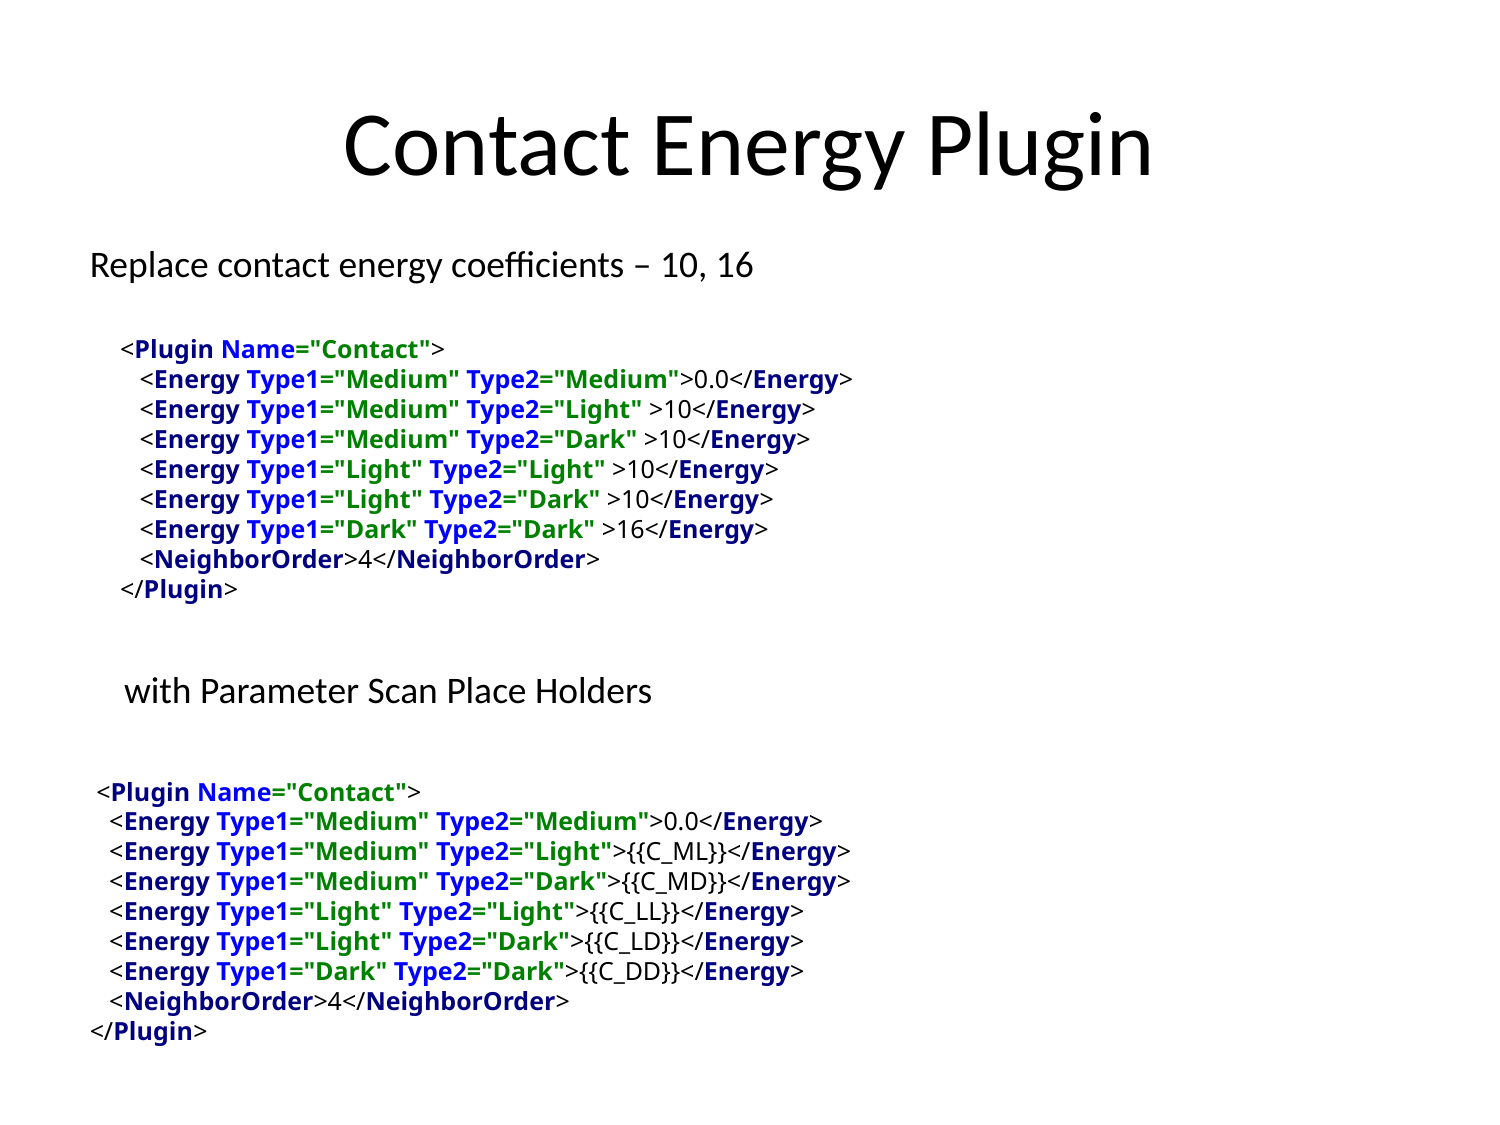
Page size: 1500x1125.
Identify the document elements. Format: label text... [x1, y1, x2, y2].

text_box <Plugin Name="Contact"> <Energy Type1="Medium" Type2="Medium">0.0</Energy> <Energy Type1="Medium" Type2="Light" >10</Energy> <Energy Type1="Medium" Type2="Dark" >10</Energy> <Energy Type1="Light" Type2="Light" >10</Energy> <Energy Type1="Light" Type2="Dark" >10</Energy> <Energy Type1="Dark" Type2="Dark" >16</Energy> <NeighborOrder>4</NeighborOrder> </Plugin> [105, 326, 869, 611]
title Contact Energy Plugin [75, 45, 1425, 232]
text_box with Parameter Scan Place Holders [109, 658, 668, 718]
text_box Replace contact energy coefficients – 10, 16 [75, 232, 1475, 293]
text_box <Plugin Name="Contact"> <Energy Type1="Medium" Type2="Medium">0.0</Energy> <Energy Type1="Medium" Type2="Light">{{C_ML}}</Energy> <Energy Type1="Medium" Type2="Dark">{{C_MD}}</Energy> <Energy Type1="Light" Type2="Light">{{C_LL}}</Energy> <Energy Type1="Light" Type2="Dark">{{C_LD}}</Energy> <Energy Type1="Dark" Type2="Dark">{{C_DD}}</Energy> <NeighborOrder>4</NeighborOrder> </Plugin> [74, 768, 867, 1125]
